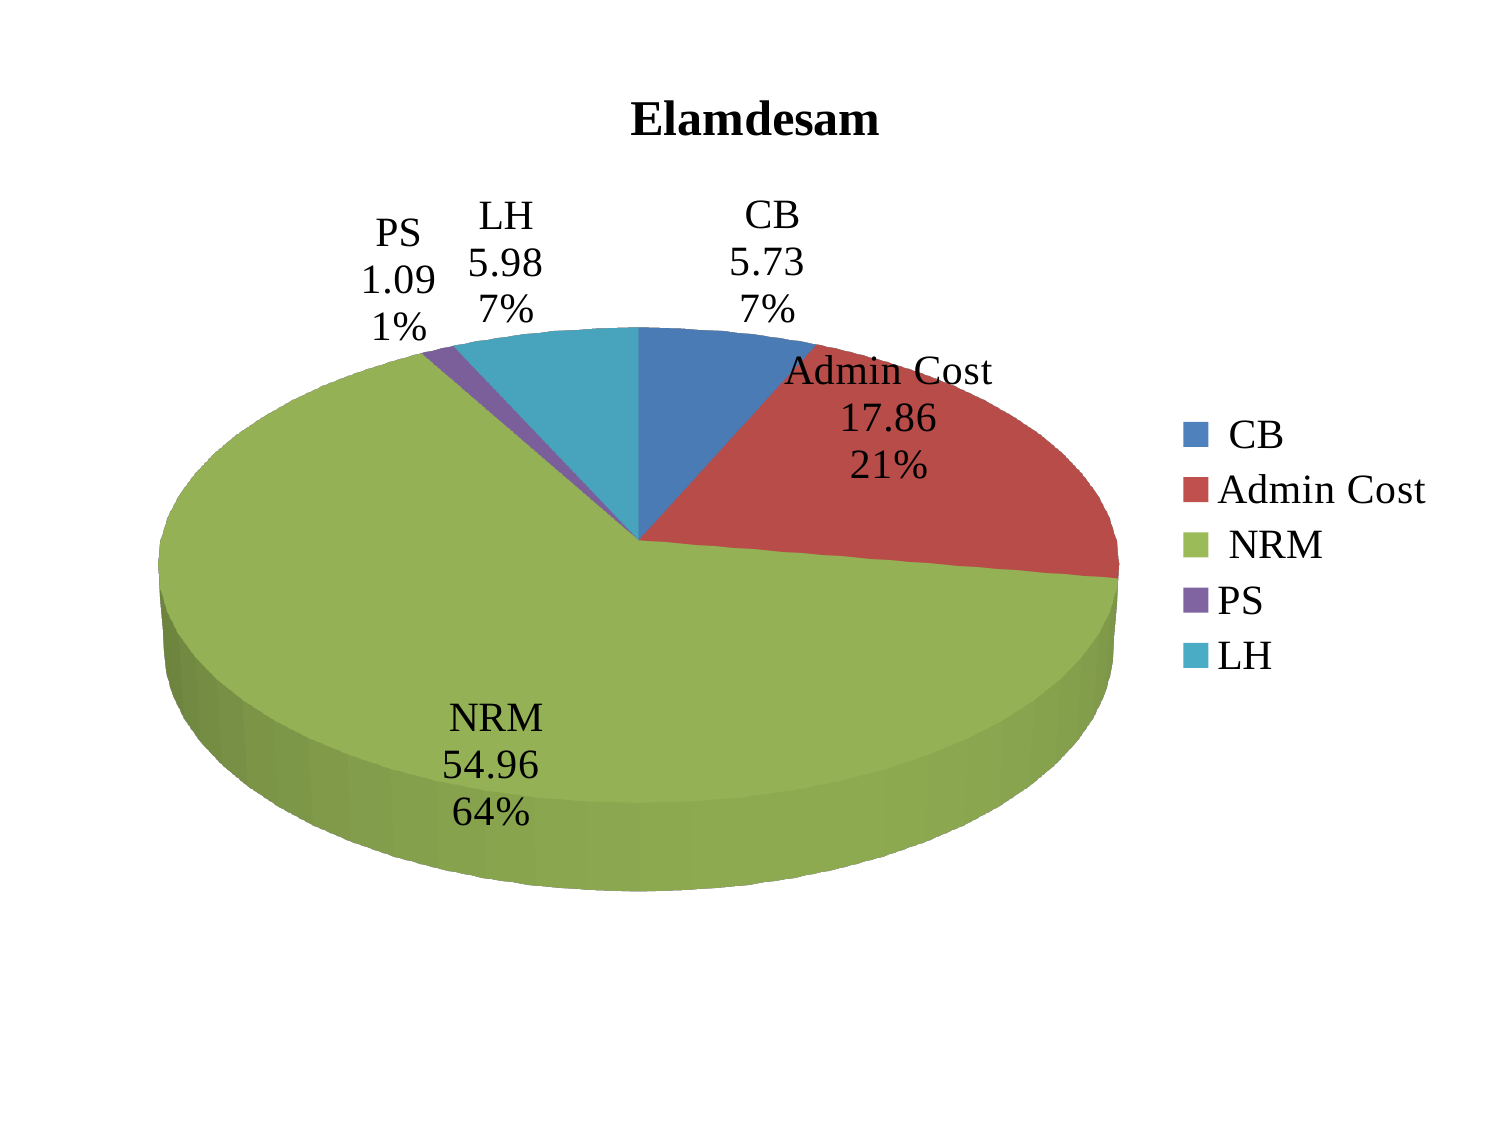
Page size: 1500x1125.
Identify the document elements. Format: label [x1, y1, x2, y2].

chart [70, 46, 1454, 1044]
